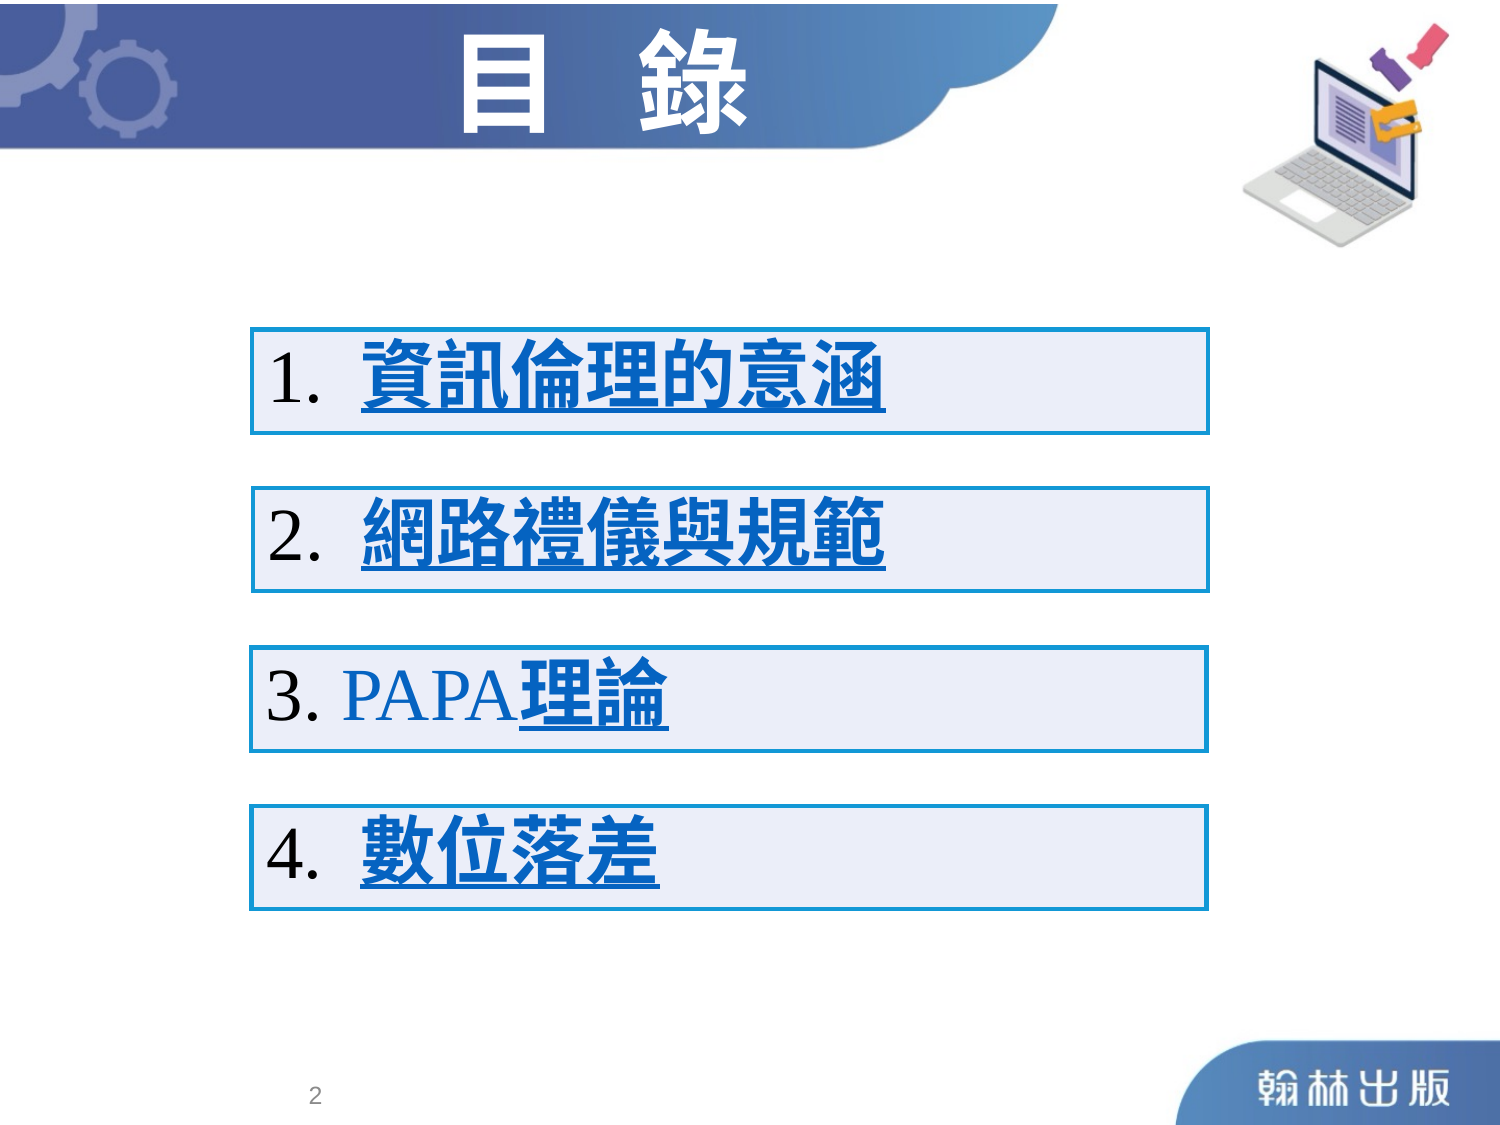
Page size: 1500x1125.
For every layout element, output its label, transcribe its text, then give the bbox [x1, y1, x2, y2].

text_box 3. PAPA理論 [250, 647, 1207, 751]
text_box 4. 數位落差 [251, 805, 1207, 910]
picture [0, 4, 1500, 1125]
text_box 2. 網路禮儀與規範 [252, 487, 1209, 592]
slide_number 1 [0, 1065, 338, 1125]
title 目 錄 [433, 0, 1025, 184]
text_box 1. 資訊倫理的意涵 [252, 329, 1209, 433]
